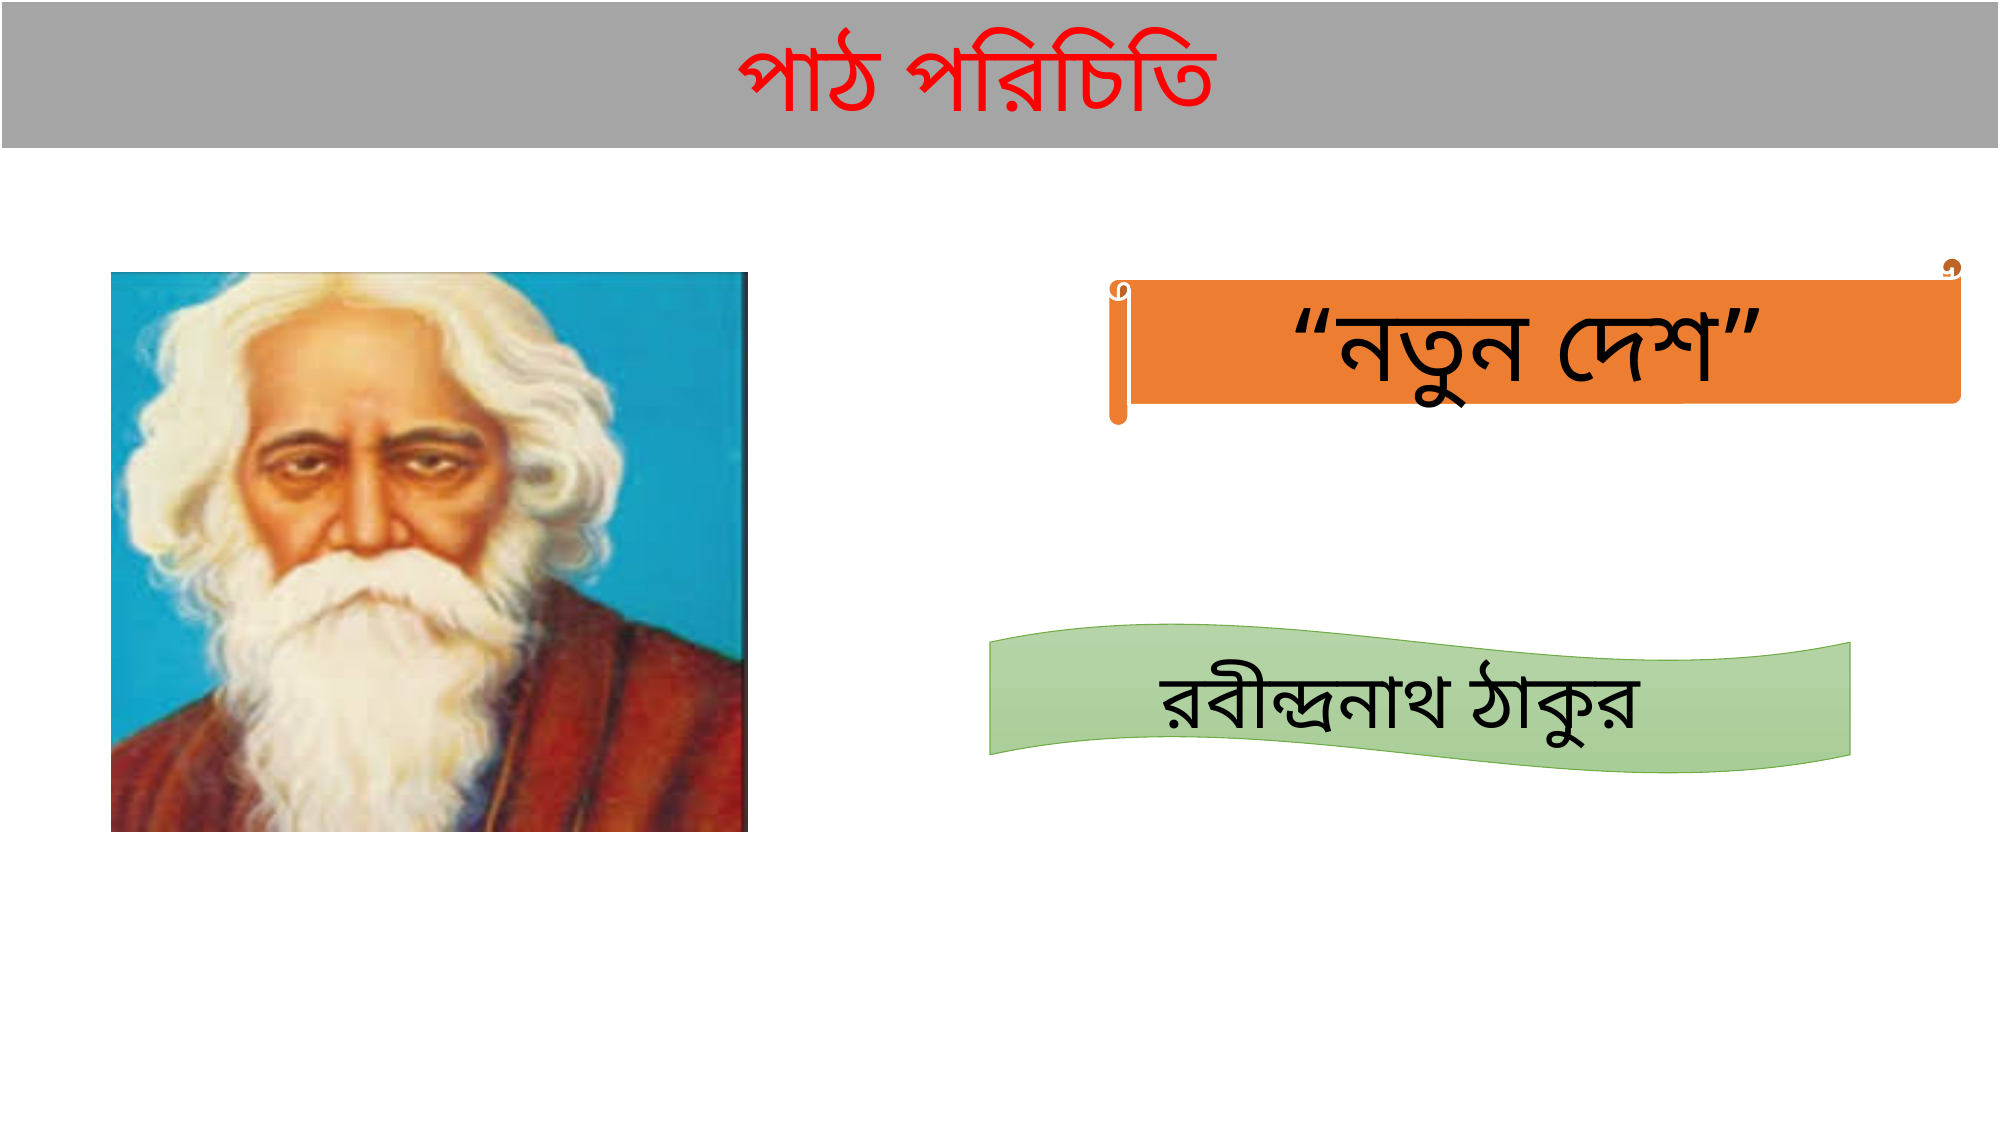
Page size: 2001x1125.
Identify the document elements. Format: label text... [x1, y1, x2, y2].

text_box “নতুন দেশ” [1106, 255, 1965, 429]
picture [111, 272, 748, 832]
text_box পাঠ পরিচিতি [0, 0, 2000, 151]
text_box রবীন্দ্রনাথ ঠাকুর [989, 623, 1851, 774]
